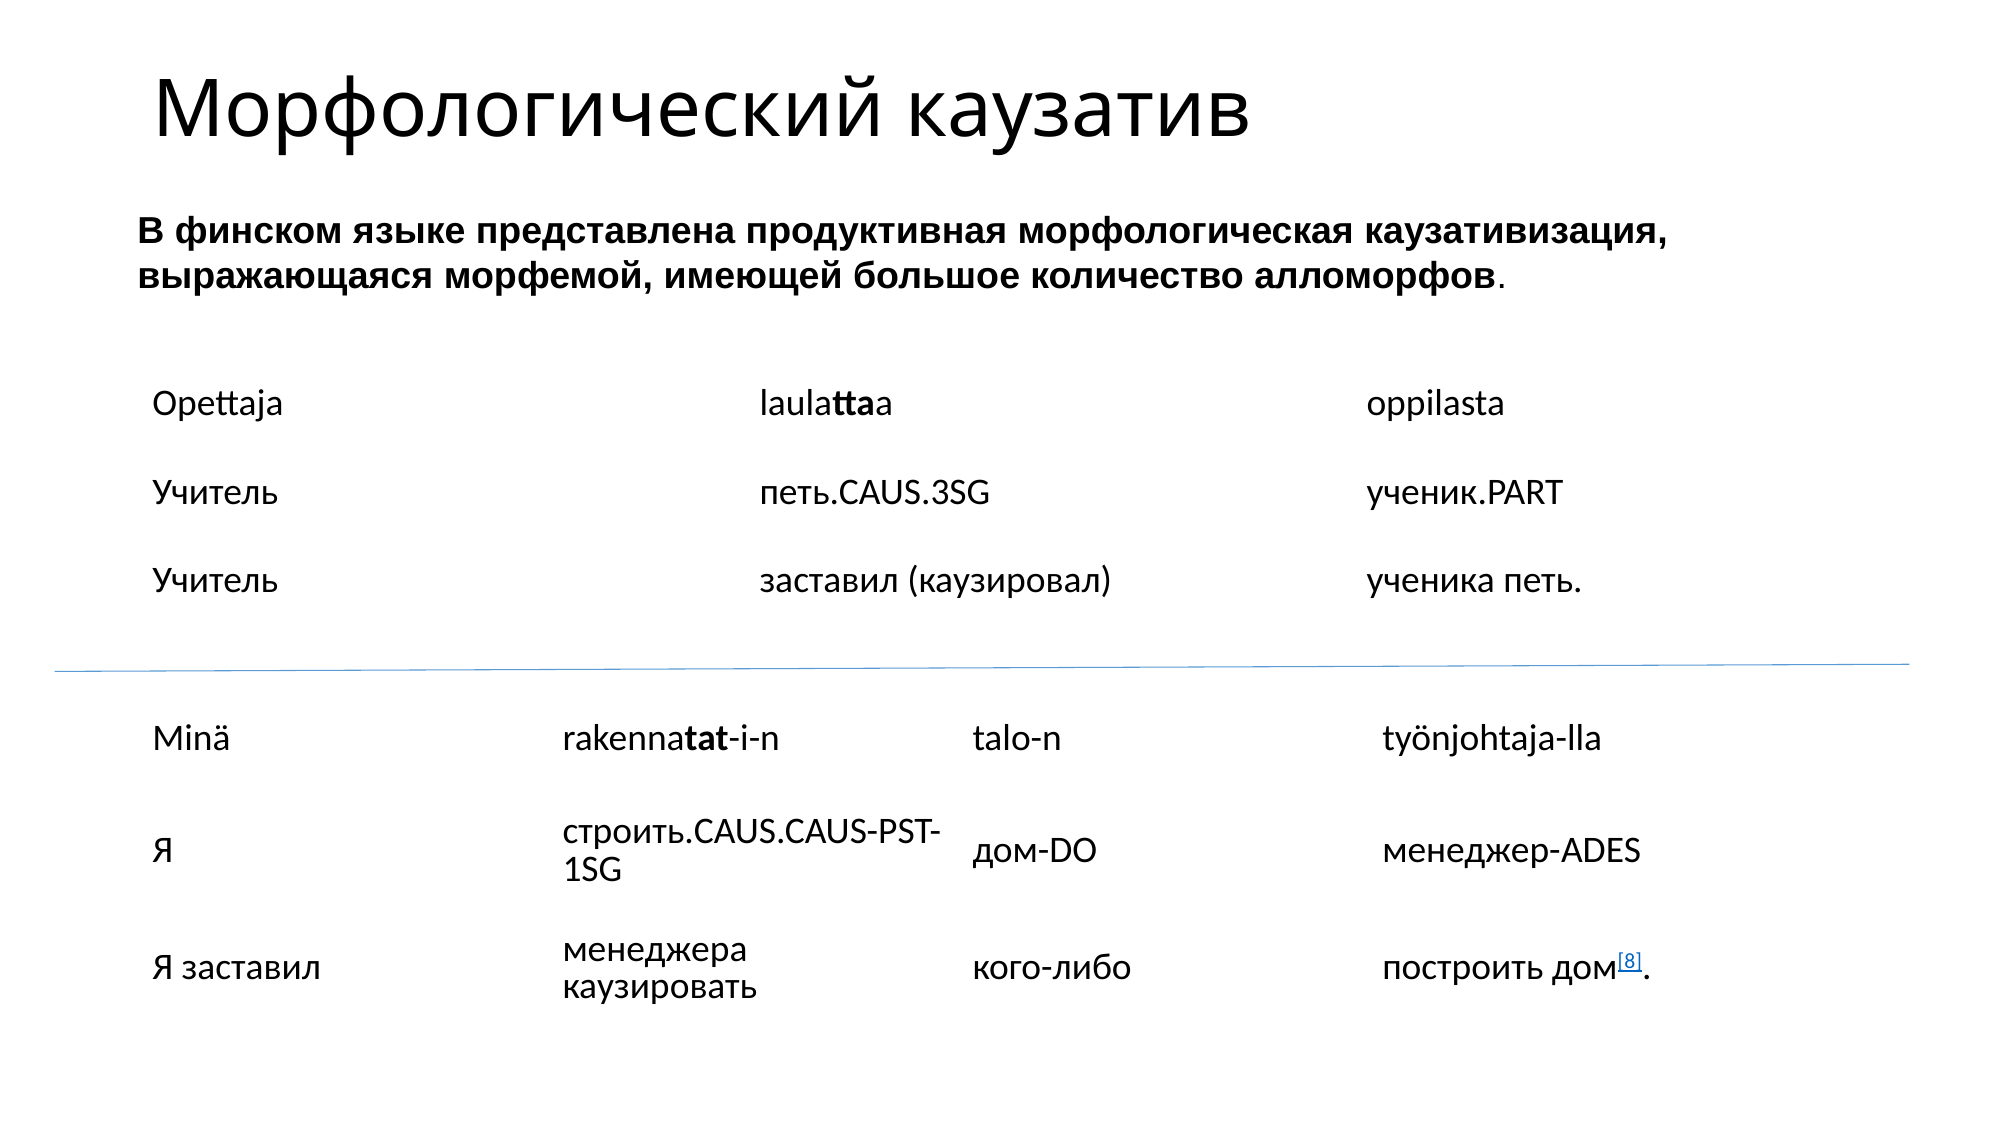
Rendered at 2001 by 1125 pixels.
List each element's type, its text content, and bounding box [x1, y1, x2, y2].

table_cell дом-DO [957, 782, 1367, 925]
text_box В финском языке представлена продуктивная морфологическая каузативизация, выражающаяся морфемой, имеющей большое количество алломорфов. [137, 205, 1734, 377]
table_cell Я [137, 782, 547, 925]
table_cell Я заставил [137, 925, 547, 1016]
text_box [54, 664, 1910, 672]
table_cell ученик.PART [1352, 450, 1959, 539]
table_cell петь.CAUS.3SG [745, 450, 1352, 539]
title Морфологический каузатив [137, 59, 1863, 162]
table_cell кого-либо [957, 925, 1367, 1016]
table_cell менеджера каузировать [547, 925, 957, 1016]
table_header laulattaa [745, 377, 1352, 450]
table_cell менеджер-ADES [1367, 782, 1777, 925]
table_header Minä [137, 700, 547, 782]
table_header oppilasta [1352, 362, 1959, 450]
table_cell строить.CAUS.CAUS-PST-1SG [547, 782, 957, 925]
table_cell Учитель [137, 539, 745, 628]
table_header rakennatat-i-n [547, 700, 957, 782]
table_header työnjohtaja-lla [1367, 700, 1777, 782]
table_cell Учитель [137, 450, 745, 539]
table_header Opettaja [137, 377, 745, 450]
table_cell построить дом[8]. [1367, 925, 1777, 1016]
table_cell ученика петь. [1352, 539, 1959, 628]
table_header talo-n [957, 700, 1367, 782]
table_cell заставил (каузировал) [745, 539, 1352, 628]
